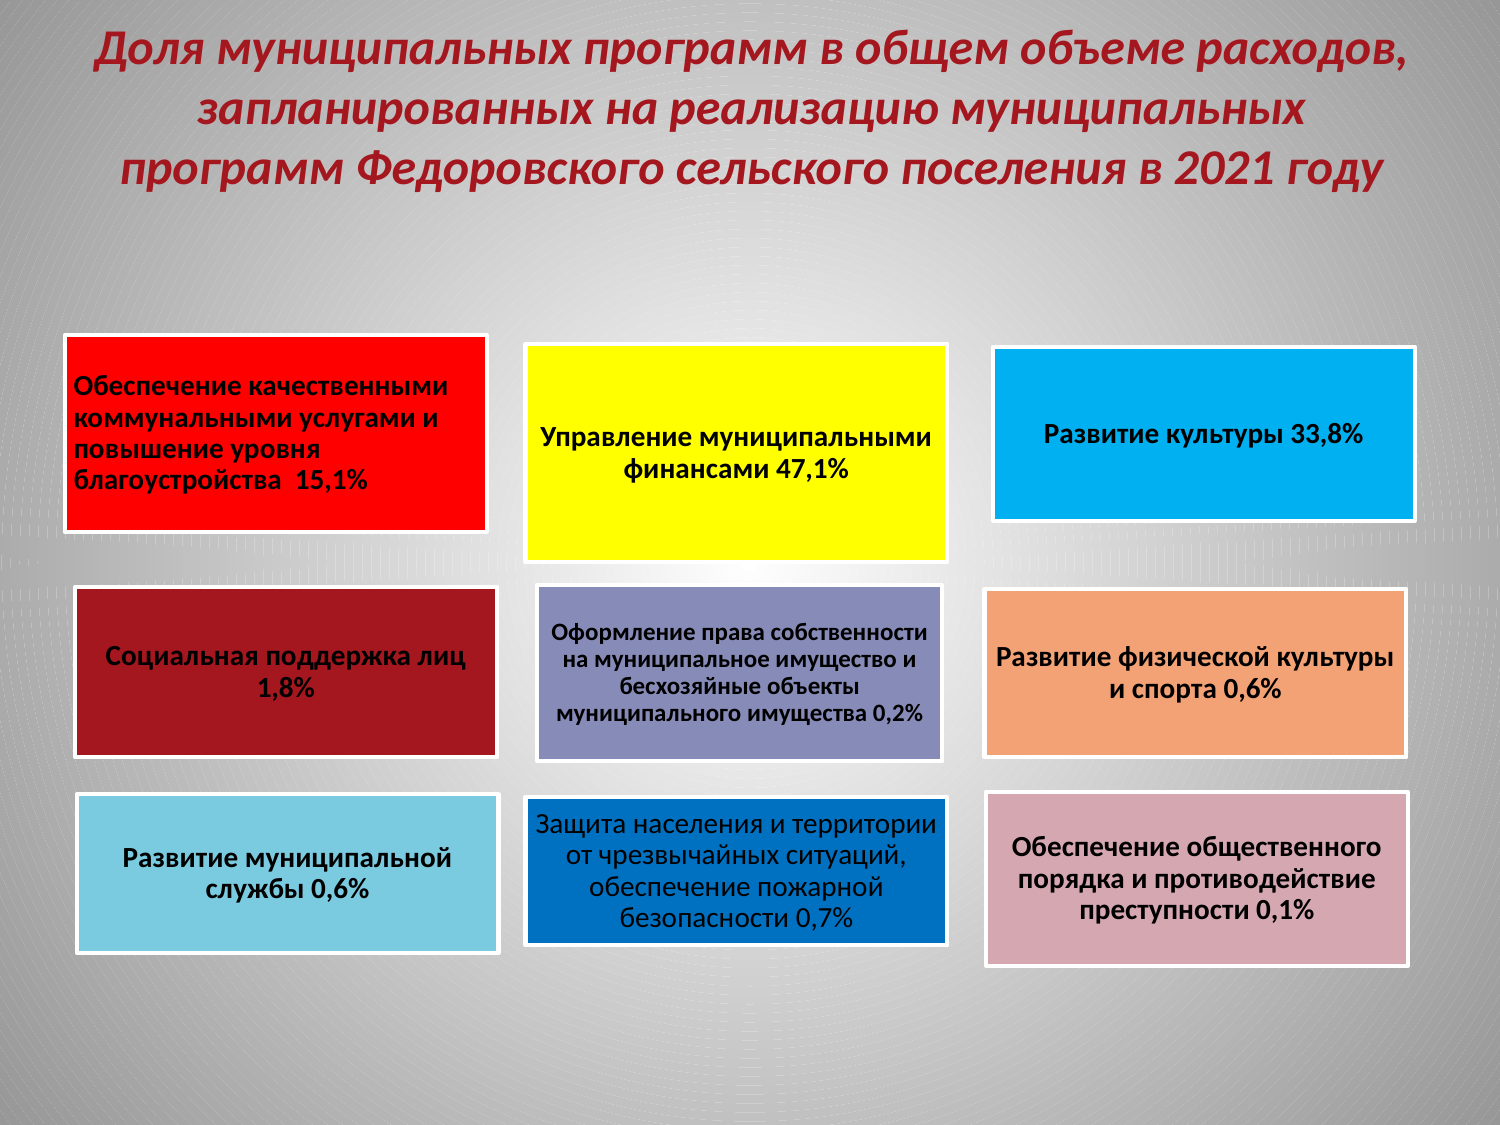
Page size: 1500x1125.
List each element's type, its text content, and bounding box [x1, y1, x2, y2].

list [64, 219, 1416, 1083]
title Доля муниципальных программ в общем объеме расходов, запланированных на реализацию муниципальных программ Федоровского сельского поселения в 2021 году [76, 0, 1427, 209]
